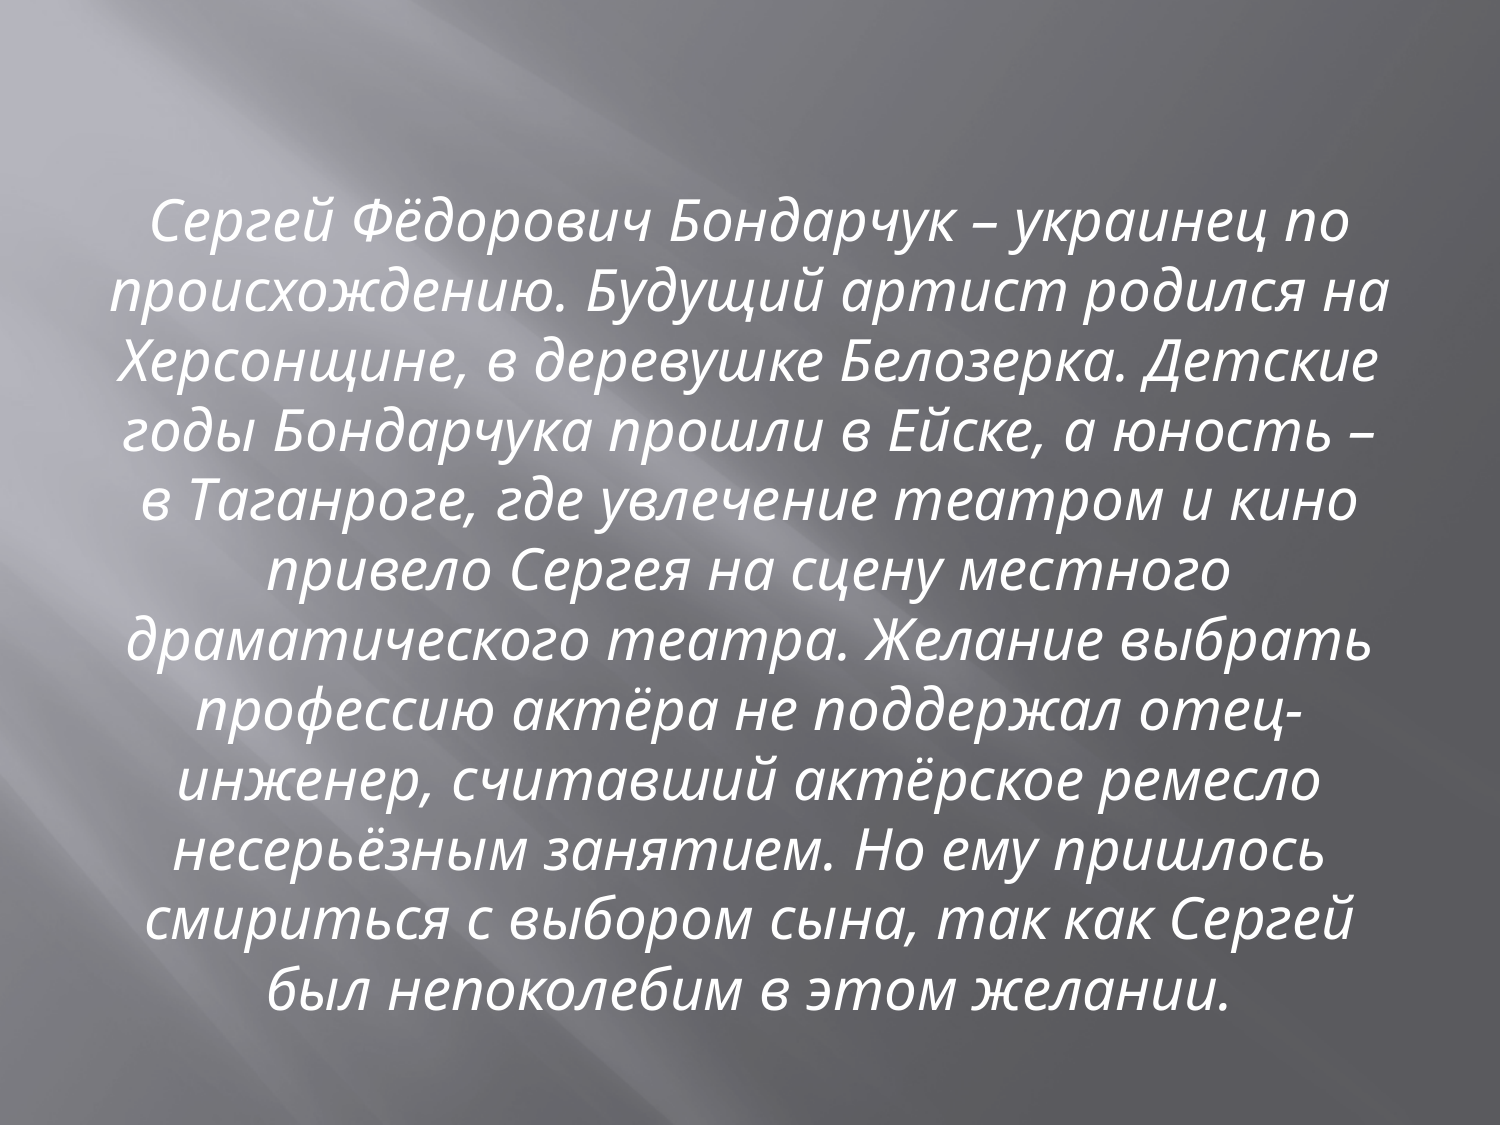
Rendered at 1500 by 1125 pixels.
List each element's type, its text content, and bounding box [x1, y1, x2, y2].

subtitle Сергей Фёдорович Бондарчук – украинец по происхождению. Будущий артист родился на Херсонщине, в деревушке Белозерка. Детские годы Бондарчука прошли в Ейске, а юность – в Таганроге, где увлечение театром и кино привело Сергея на сцену местного драматического театра. Желание выбрать профессию актёра не поддержал отец-инженер, считавший актёрское ремесло несерьёзным занятием. Но ему пришлось смириться с выбором сына, так как Сергей был непоколебим в этом желании. [93, 175, 1407, 1090]
